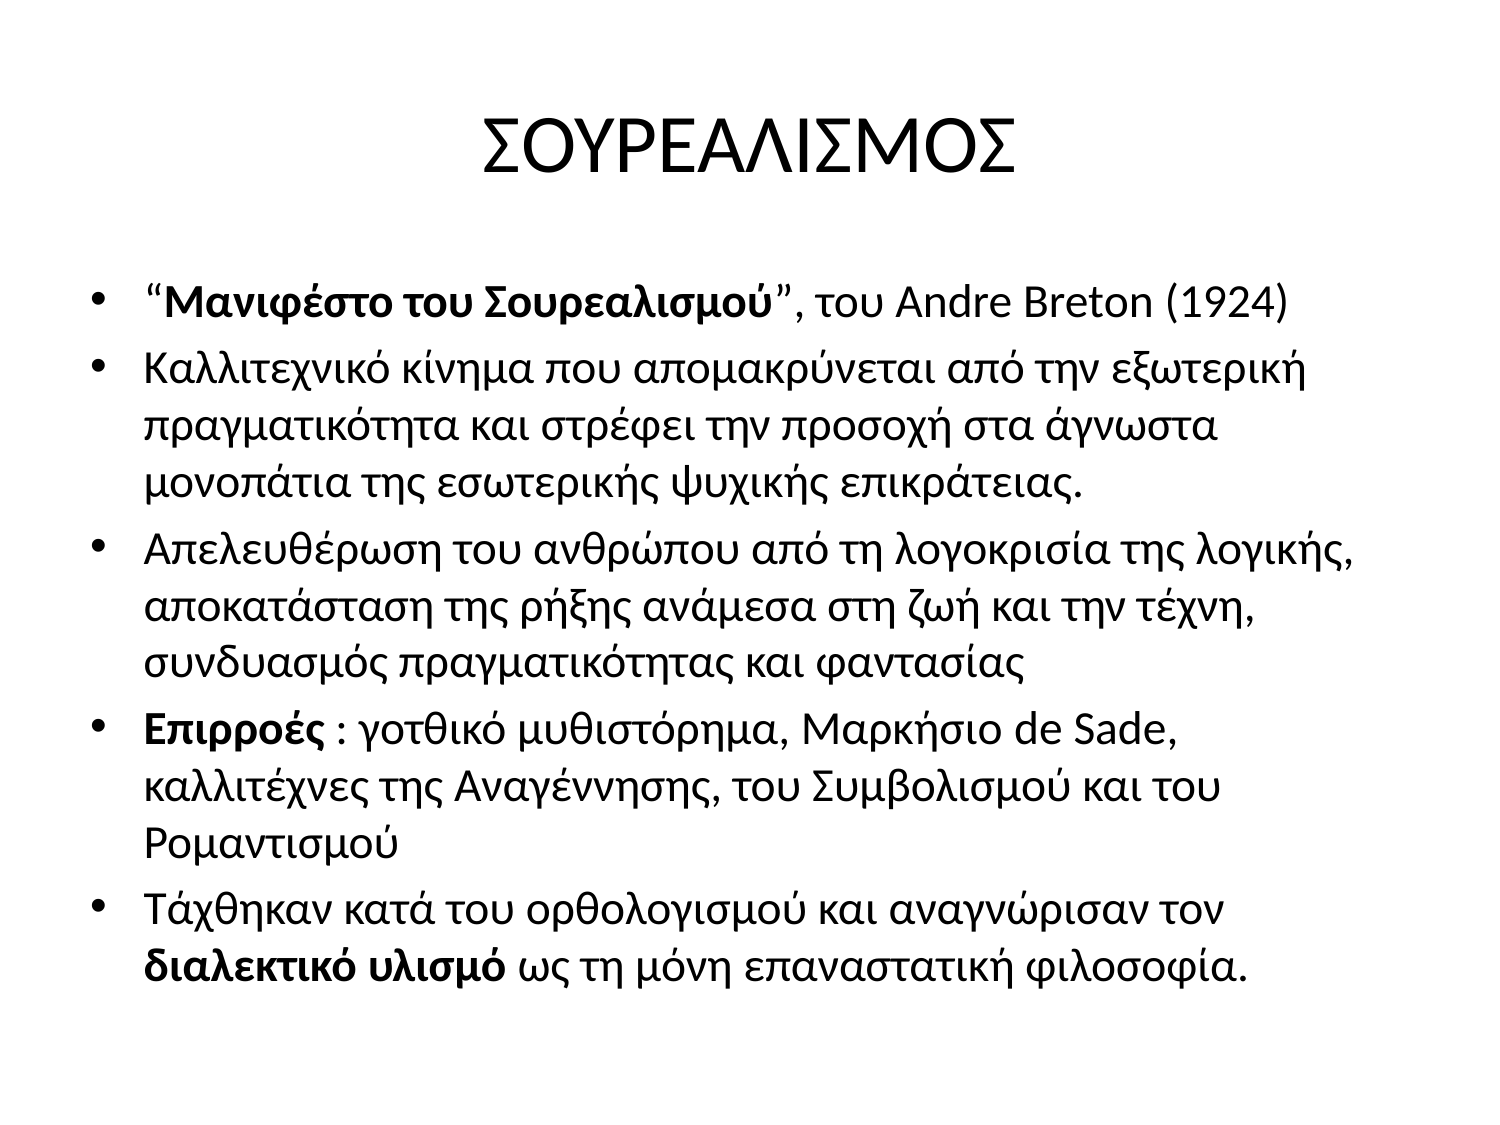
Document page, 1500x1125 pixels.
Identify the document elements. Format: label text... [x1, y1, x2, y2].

title ΣΟΥΡΕΑΛΙΣΜΟΣ [75, 45, 1425, 233]
list “Μανιφέστο του Σουρεαλισμού”, του Andre Breton (1924) Καλλιτεχνικό κίνημα που απομακρύνεται από την εξωτερική πραγματικότητα και στρέφει την προσοχή στα άγνωστα μονοπάτια της εσωτερικής ψυχικής επικράτειας. Απελευθέρωση του ανθρώπου από τη λογοκρισία της λογικής, αποκατάσταση της ρήξης ανάμεσα στη ζωή και την τέχνη, συνδυασμός πραγματικότητας και φαντασίας Επιρροές : γοτθικό μυθιστόρημα, Μαρκήσιο de Sade, καλλιτέχνες της Αναγέννησης, του Συμβολισμού και του Ρομαντισμού Τάχθηκαν κατά του ορθολογισμού και αναγνώρισαν τον διαλεκτικό υλισμό ως τη μόνη επαναστατική φιλοσοφία. [75, 262, 1425, 1005]
